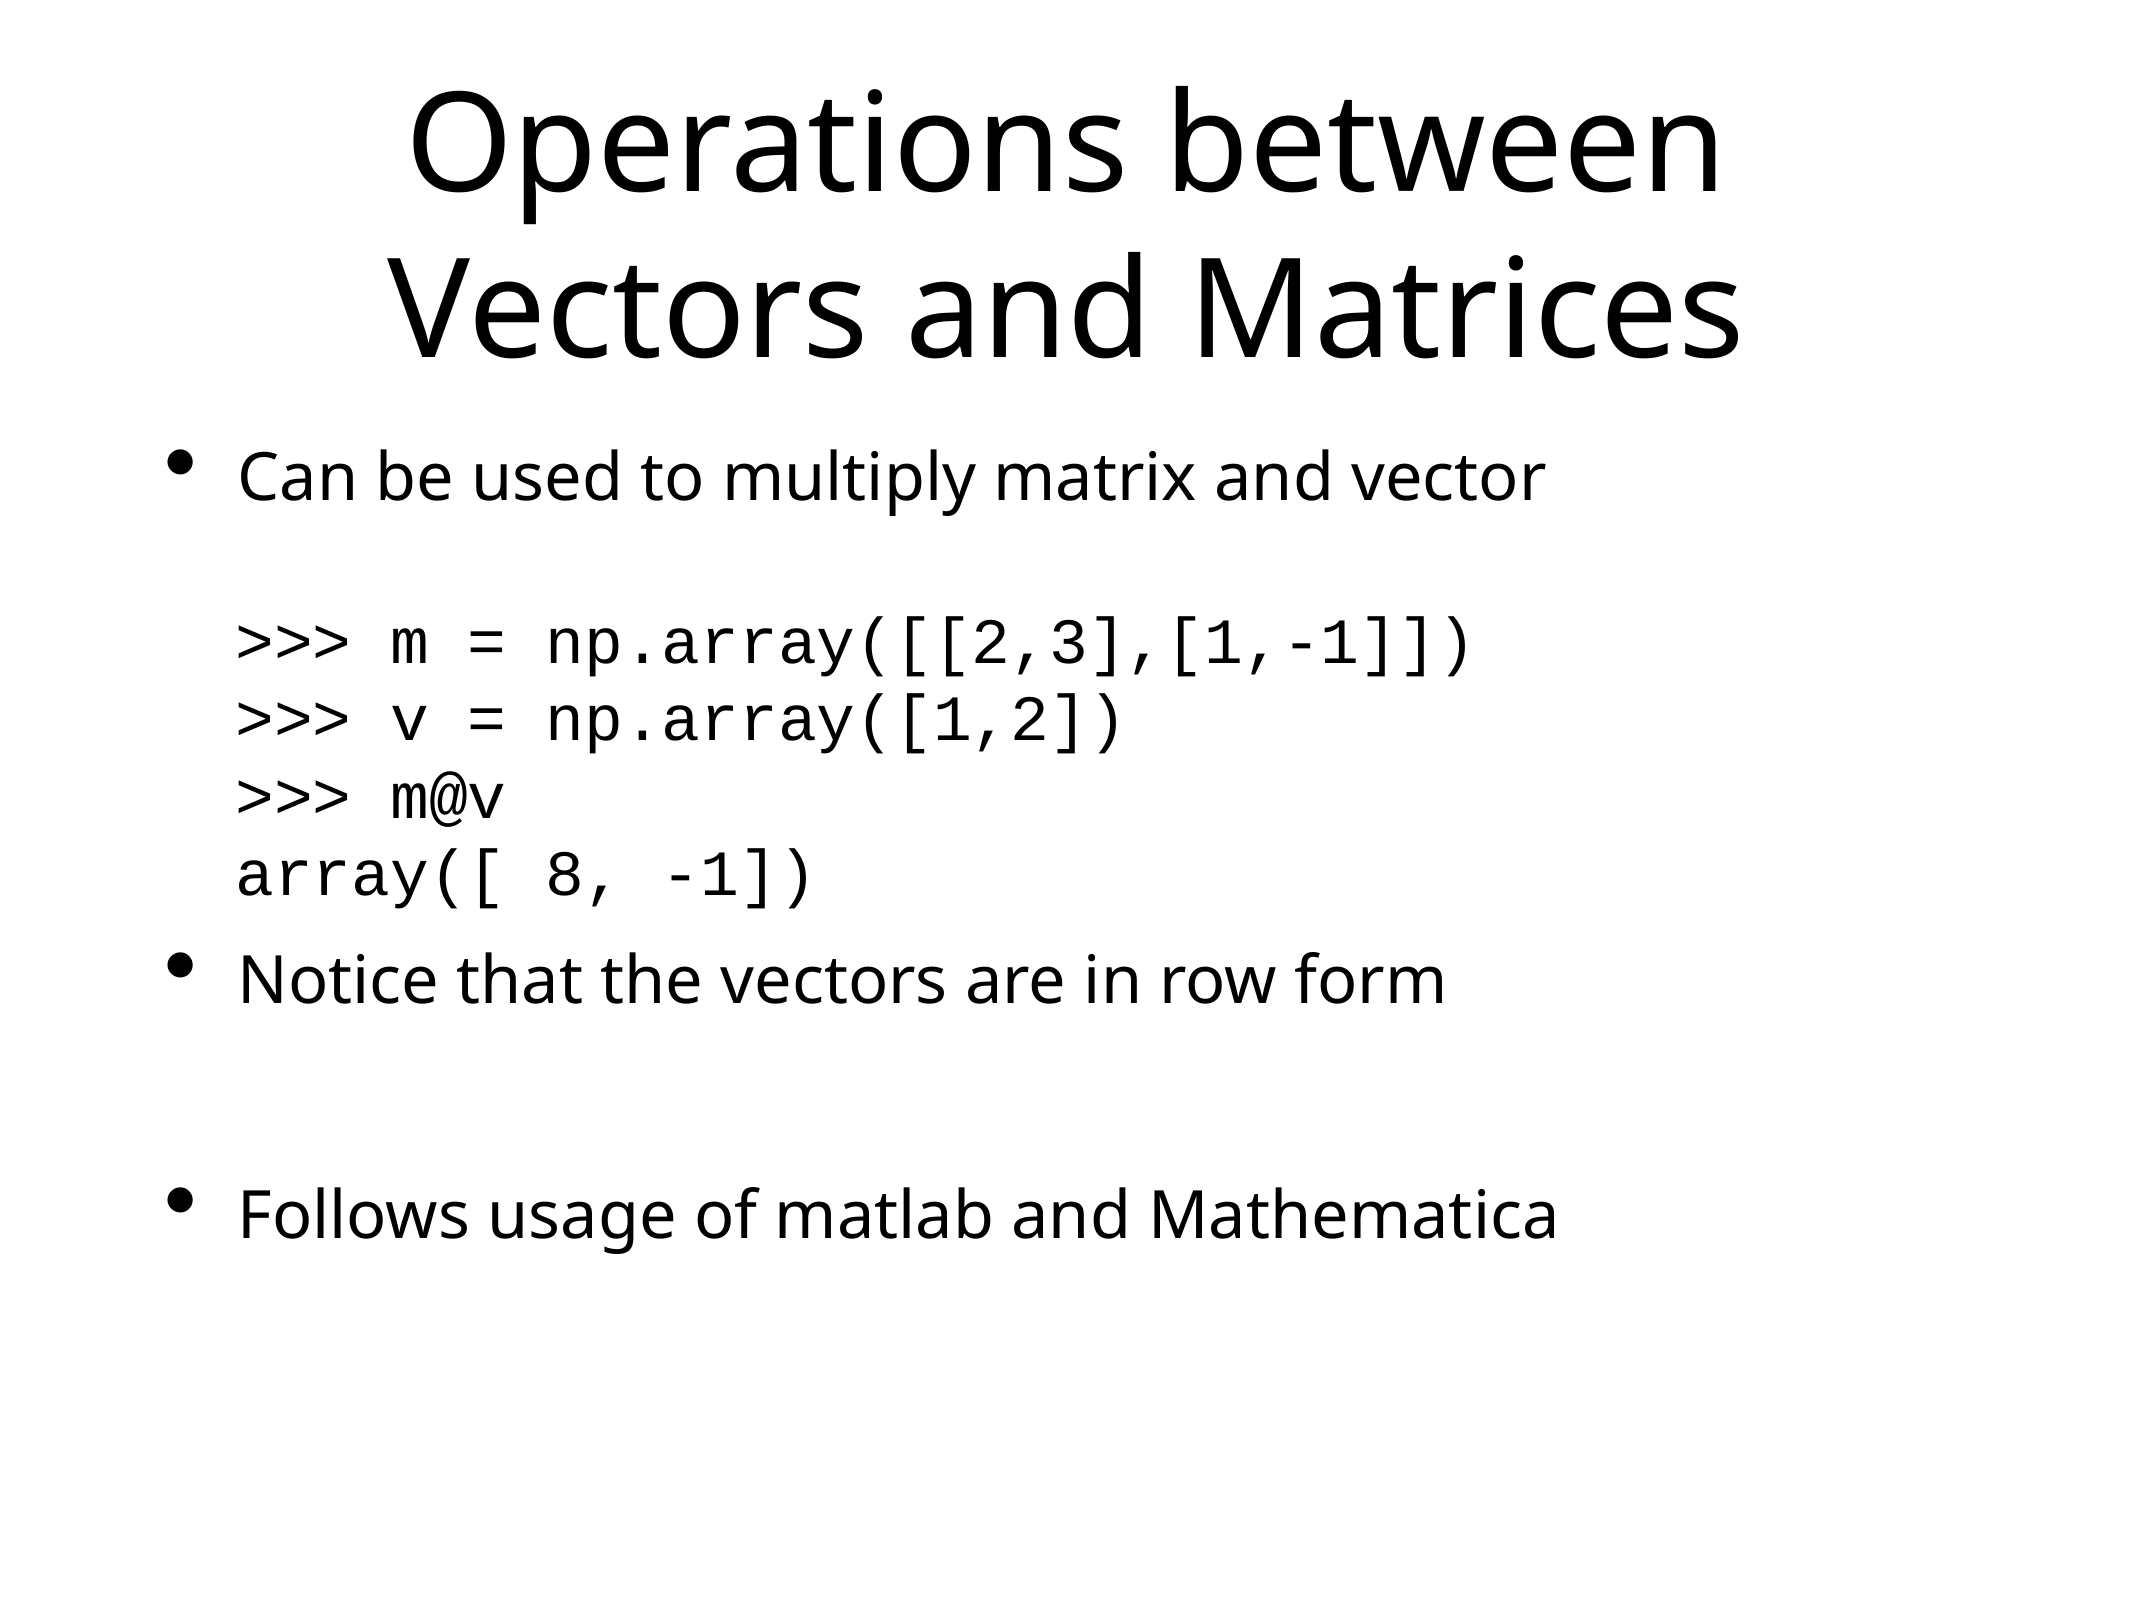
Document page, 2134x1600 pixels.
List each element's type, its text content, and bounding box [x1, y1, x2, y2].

title Operations between Vectors and Matrices [155, 41, 1978, 397]
text_box >>> m = np.array([[2,3],[1,-1]]) >>> v = np.array([1,2]) >>> m@v array([ 8, -1]) [227, 590, 1484, 917]
list Can be used to multiply matrix and vector Notice that the vectors are in row form Follows usage of matlab and Mathematica [155, 424, 1978, 1457]
